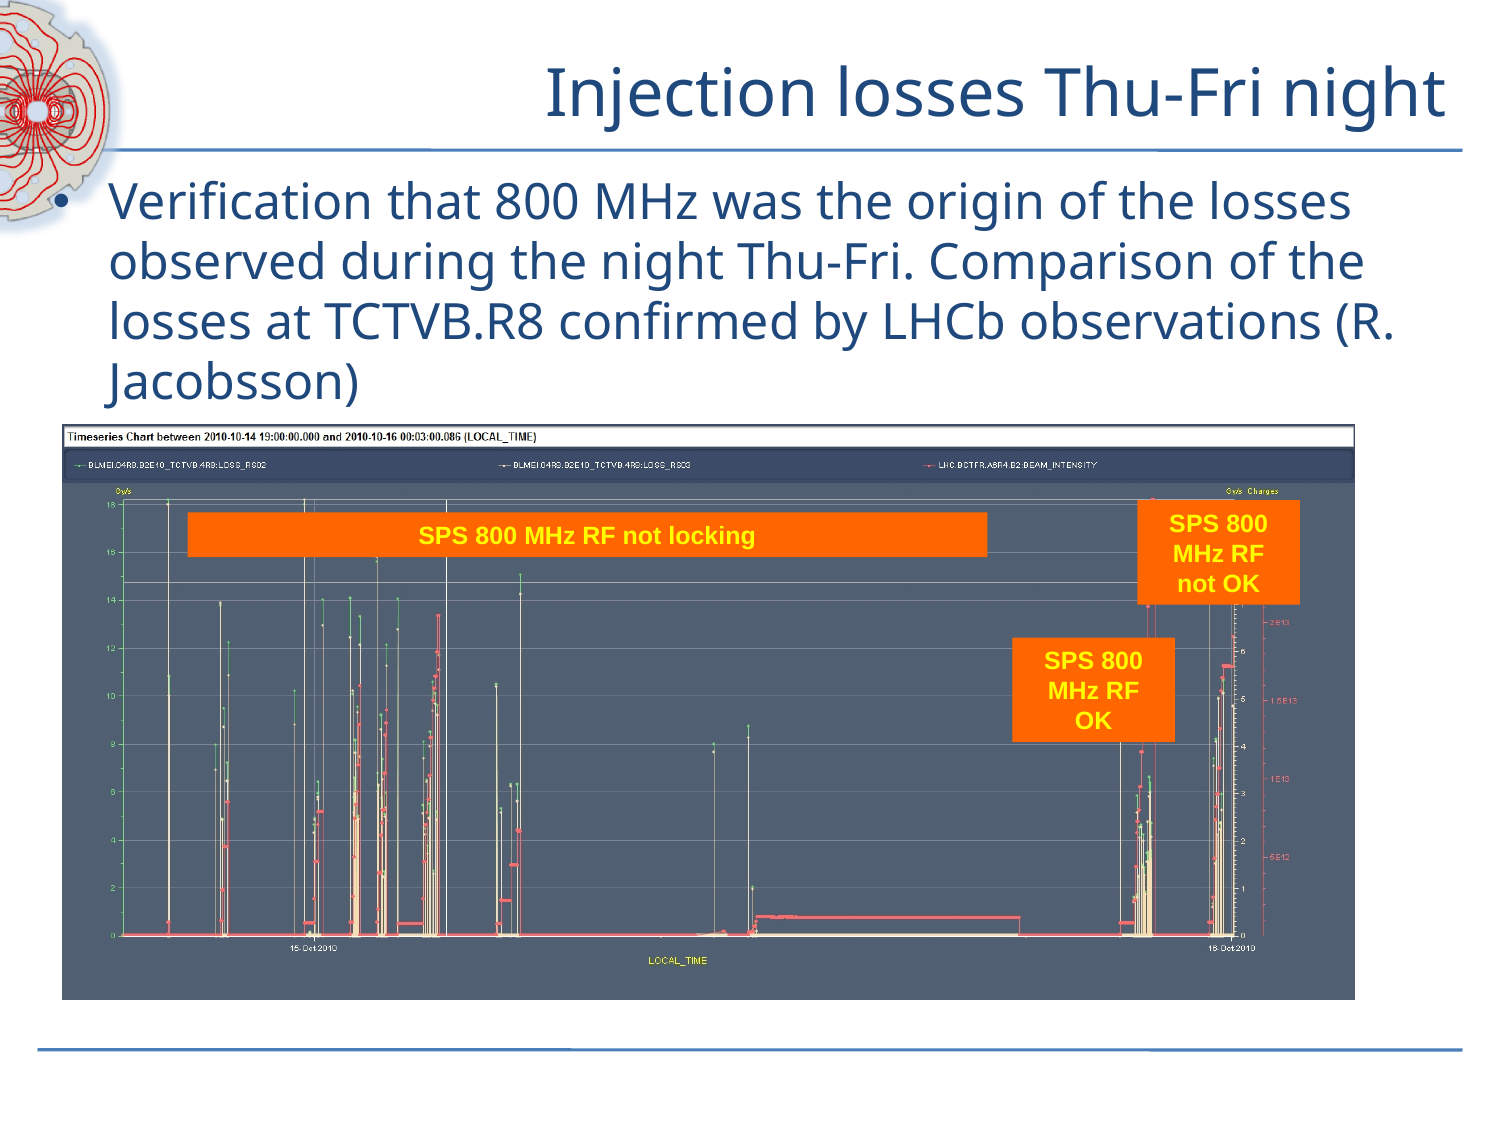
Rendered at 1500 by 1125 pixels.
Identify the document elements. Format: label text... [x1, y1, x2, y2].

picture [0, 2, 109, 220]
list Verification that 800 MHz was the origin of the losses observed during the night Thu-Fri. Comparison of the losses at TCTVB.R8 confirmed by LHCb observations (R. Jacobsson) [37, 162, 1463, 1026]
title Injection losses Thu-Fri night [262, 24, 1463, 156]
picture [62, 424, 1355, 1001]
